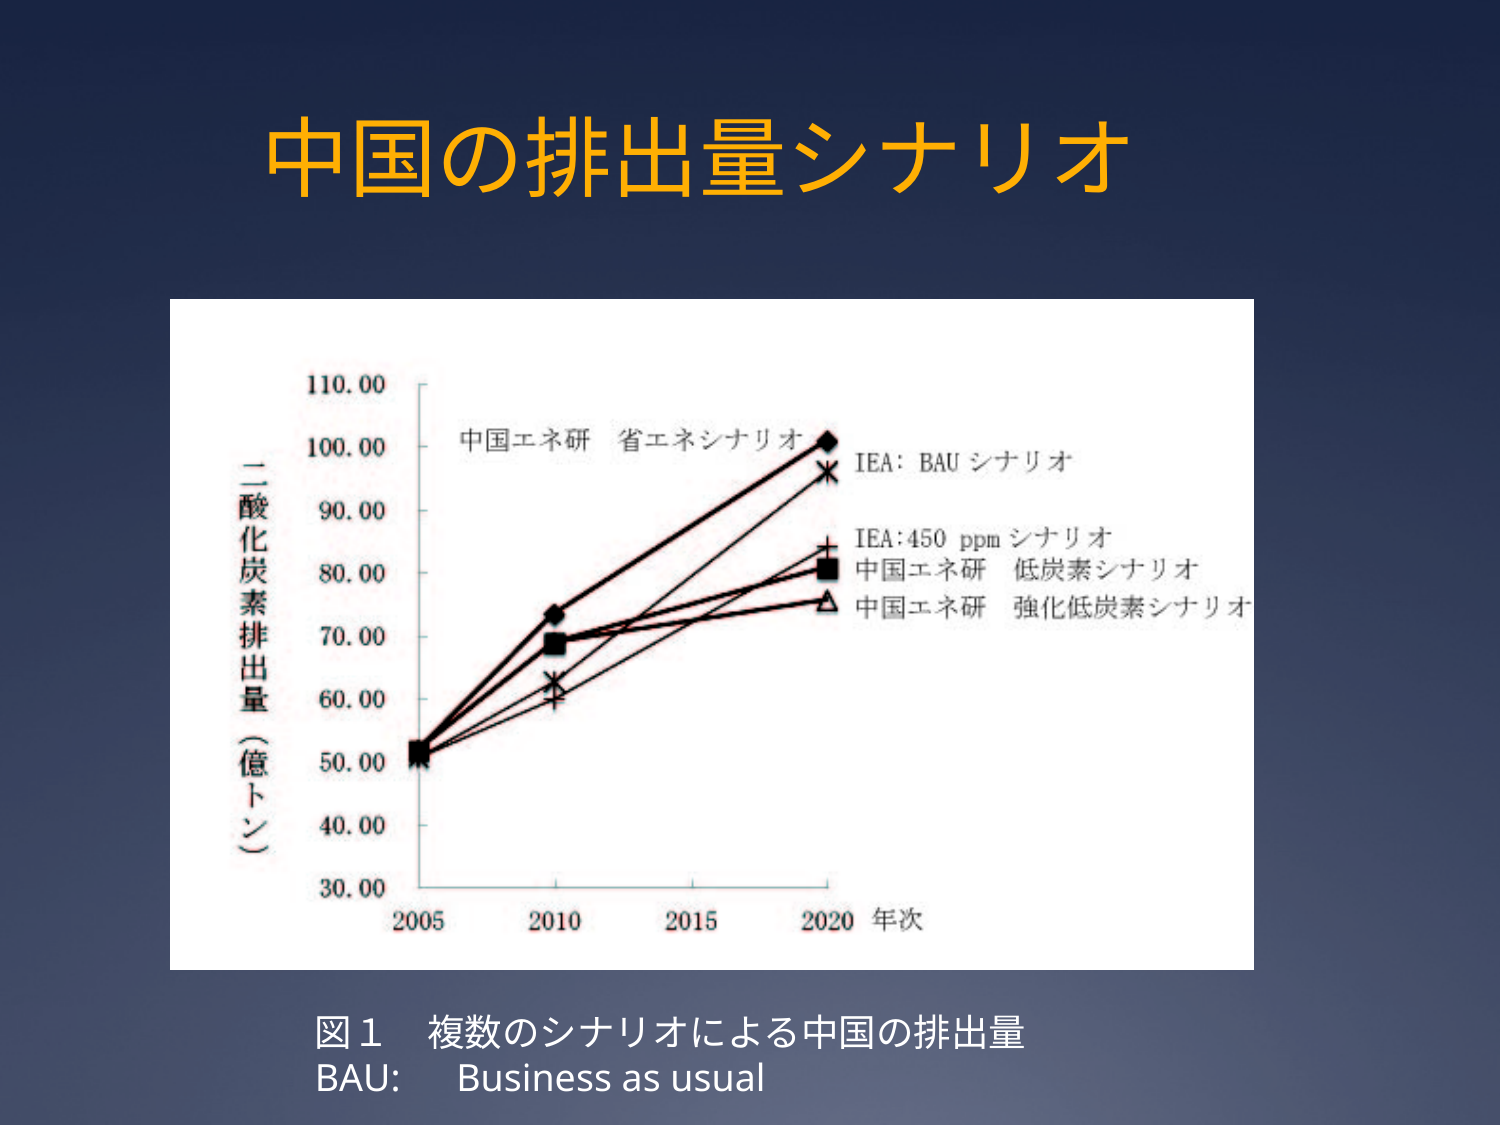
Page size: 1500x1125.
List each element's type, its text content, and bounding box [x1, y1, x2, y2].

text_box 図１ 複数のシナリオによる中国の排出量 BAU: Business as usual [300, 1001, 1163, 1107]
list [123, 298, 1301, 971]
title 中国の排出量シナリオ [50, 95, 1349, 225]
